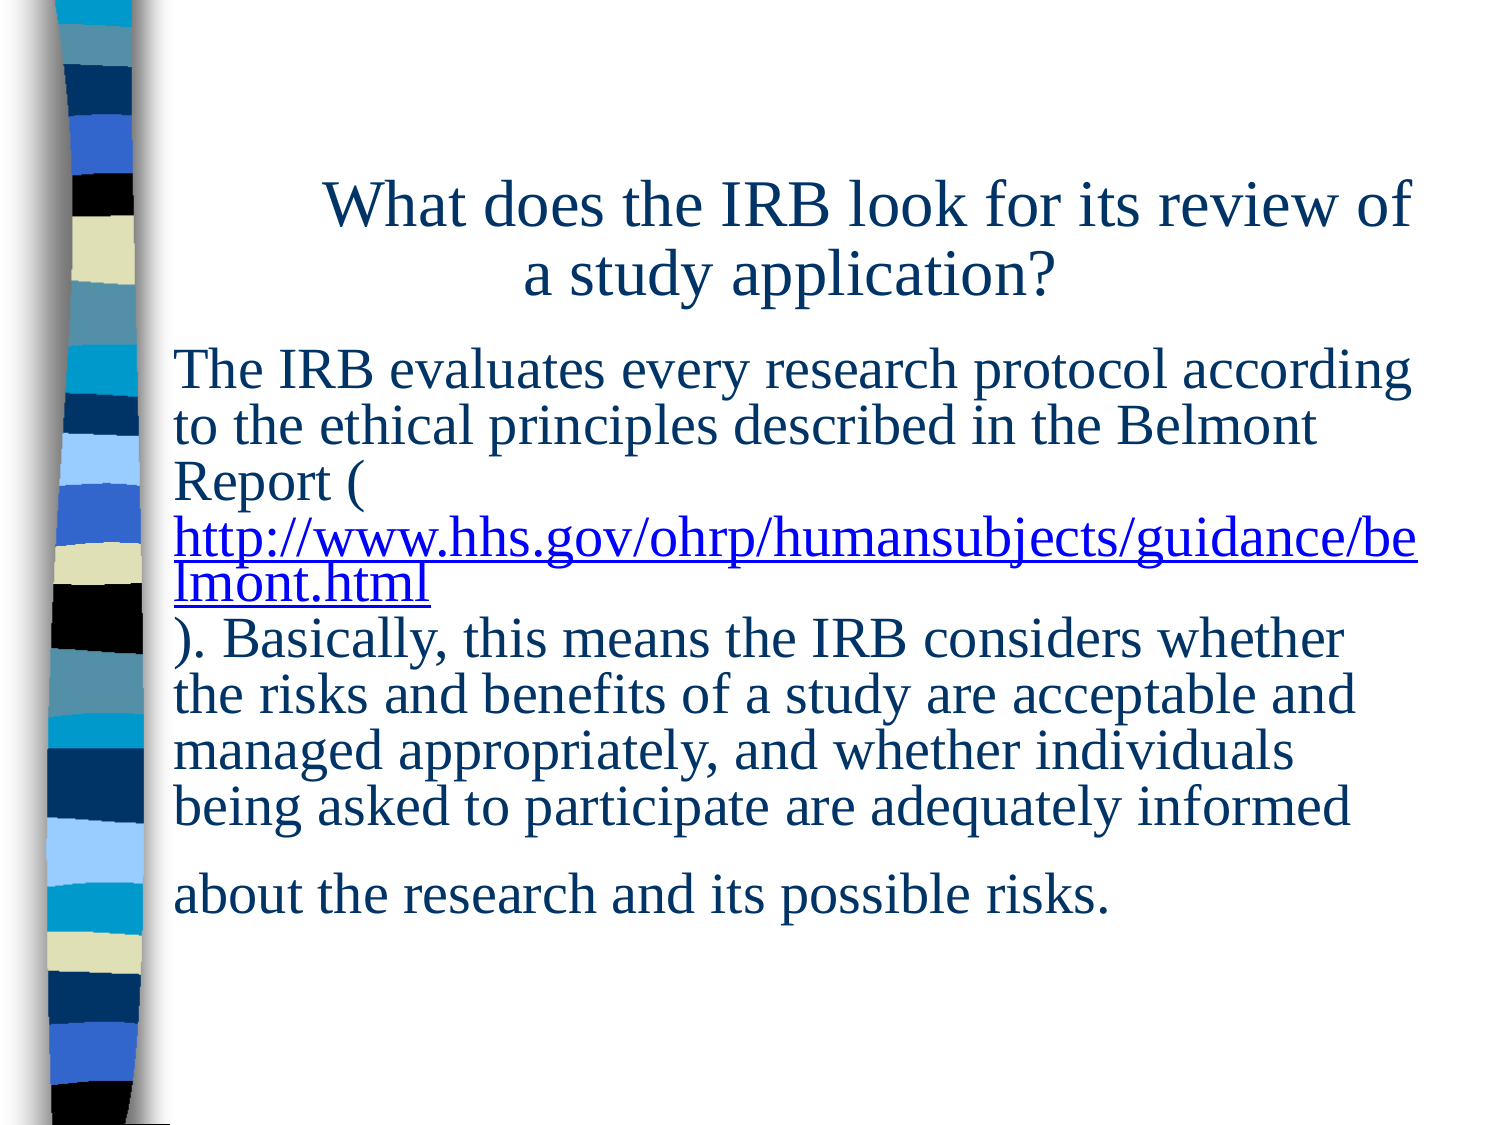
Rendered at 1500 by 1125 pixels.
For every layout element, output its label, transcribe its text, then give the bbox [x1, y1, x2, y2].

picture [1, 0, 174, 1125]
list What does the IRB look for its review of a study application? The IRB evaluates every research protocol according to the ethical principles described in the Belmont Report (http://www.hhs.gov/ohrp/humansubjects/guidance/belmont.html). Basically, this means the IRB considers whether the risks and benefits of a study are acceptable and managed appropriately, and whether individuals being asked to participate are adequately informed about the research and its possible risks. [174, 24, 1425, 975]
